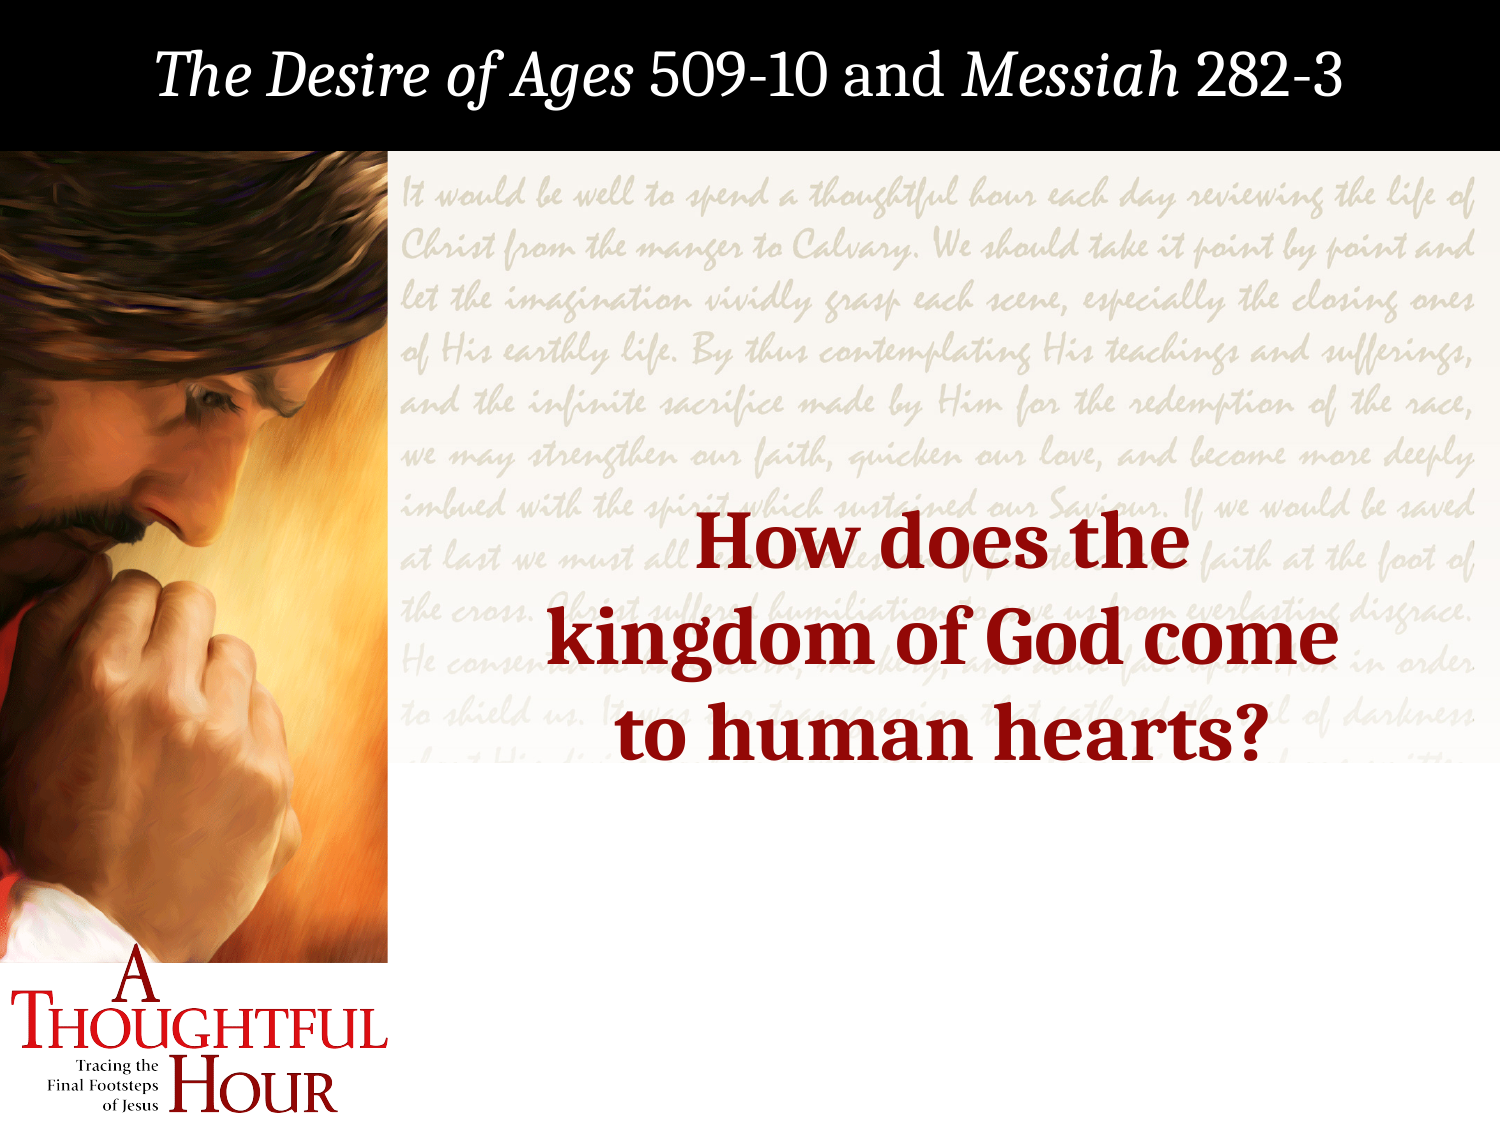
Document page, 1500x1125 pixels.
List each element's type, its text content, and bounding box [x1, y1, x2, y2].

list The Desire of Ages 509-10 and Messiah 282-3 [11, 12, 1488, 138]
list How does the kingdom of God come to human hearts? [450, 200, 1438, 1075]
picture [0, 0, 1500, 1113]
